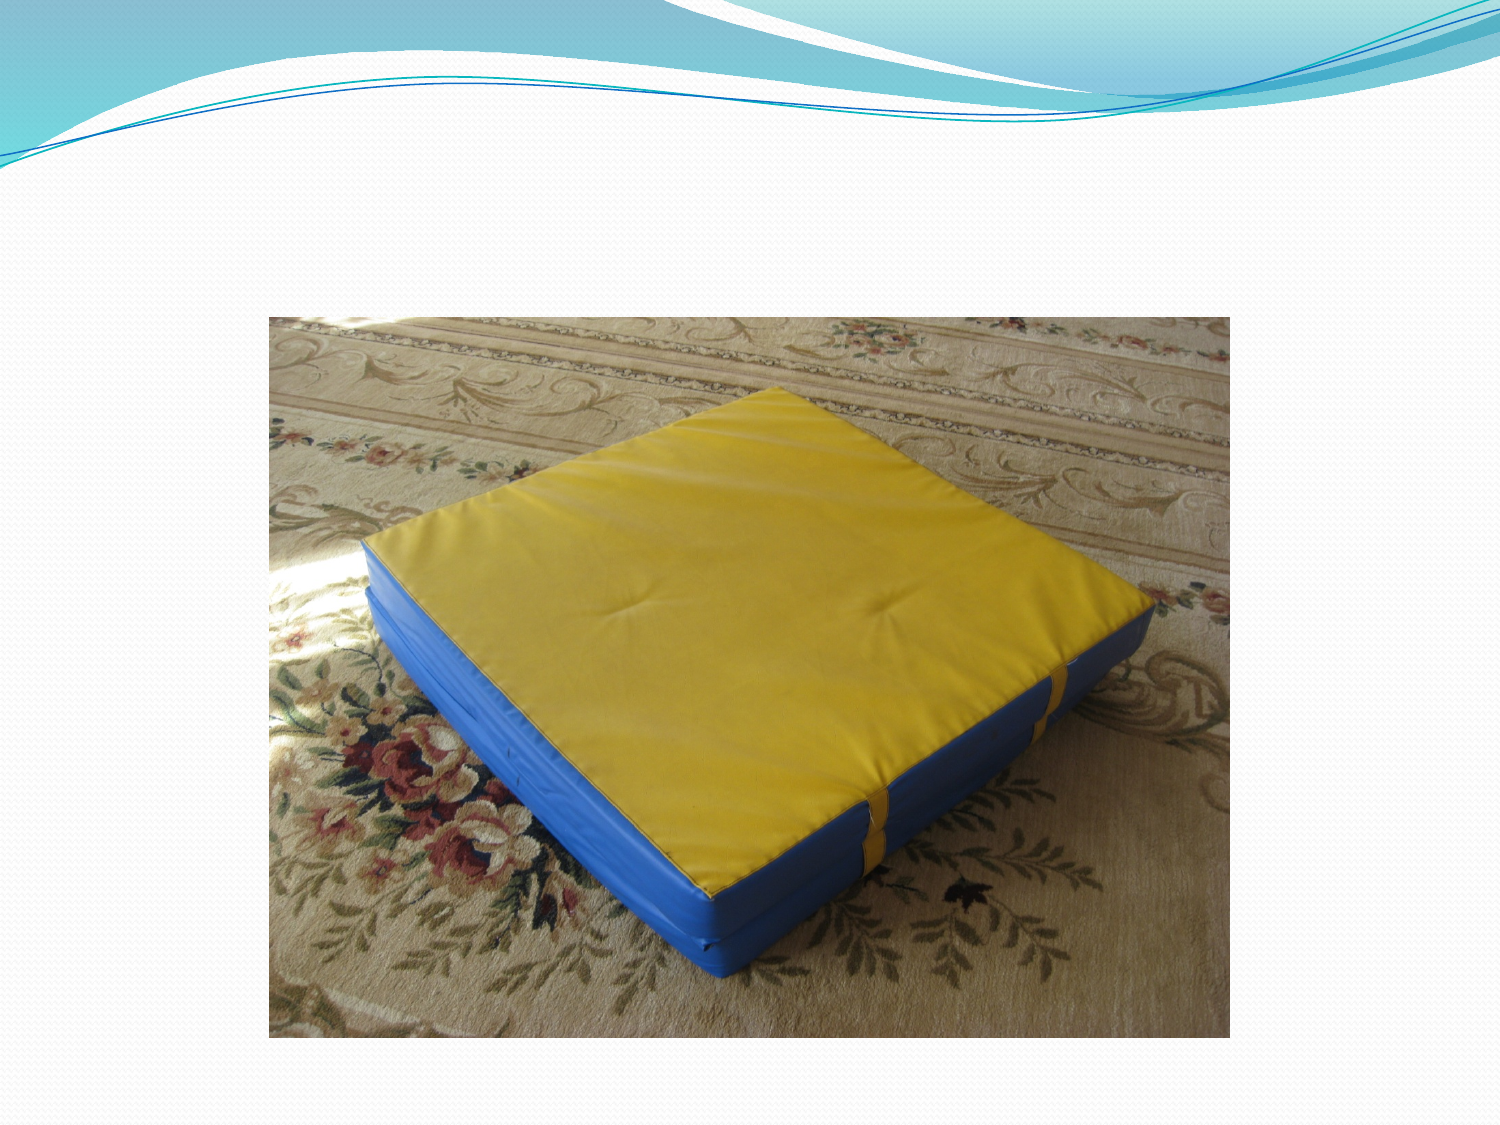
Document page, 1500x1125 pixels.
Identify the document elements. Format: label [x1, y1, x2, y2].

list [269, 317, 1231, 1038]
